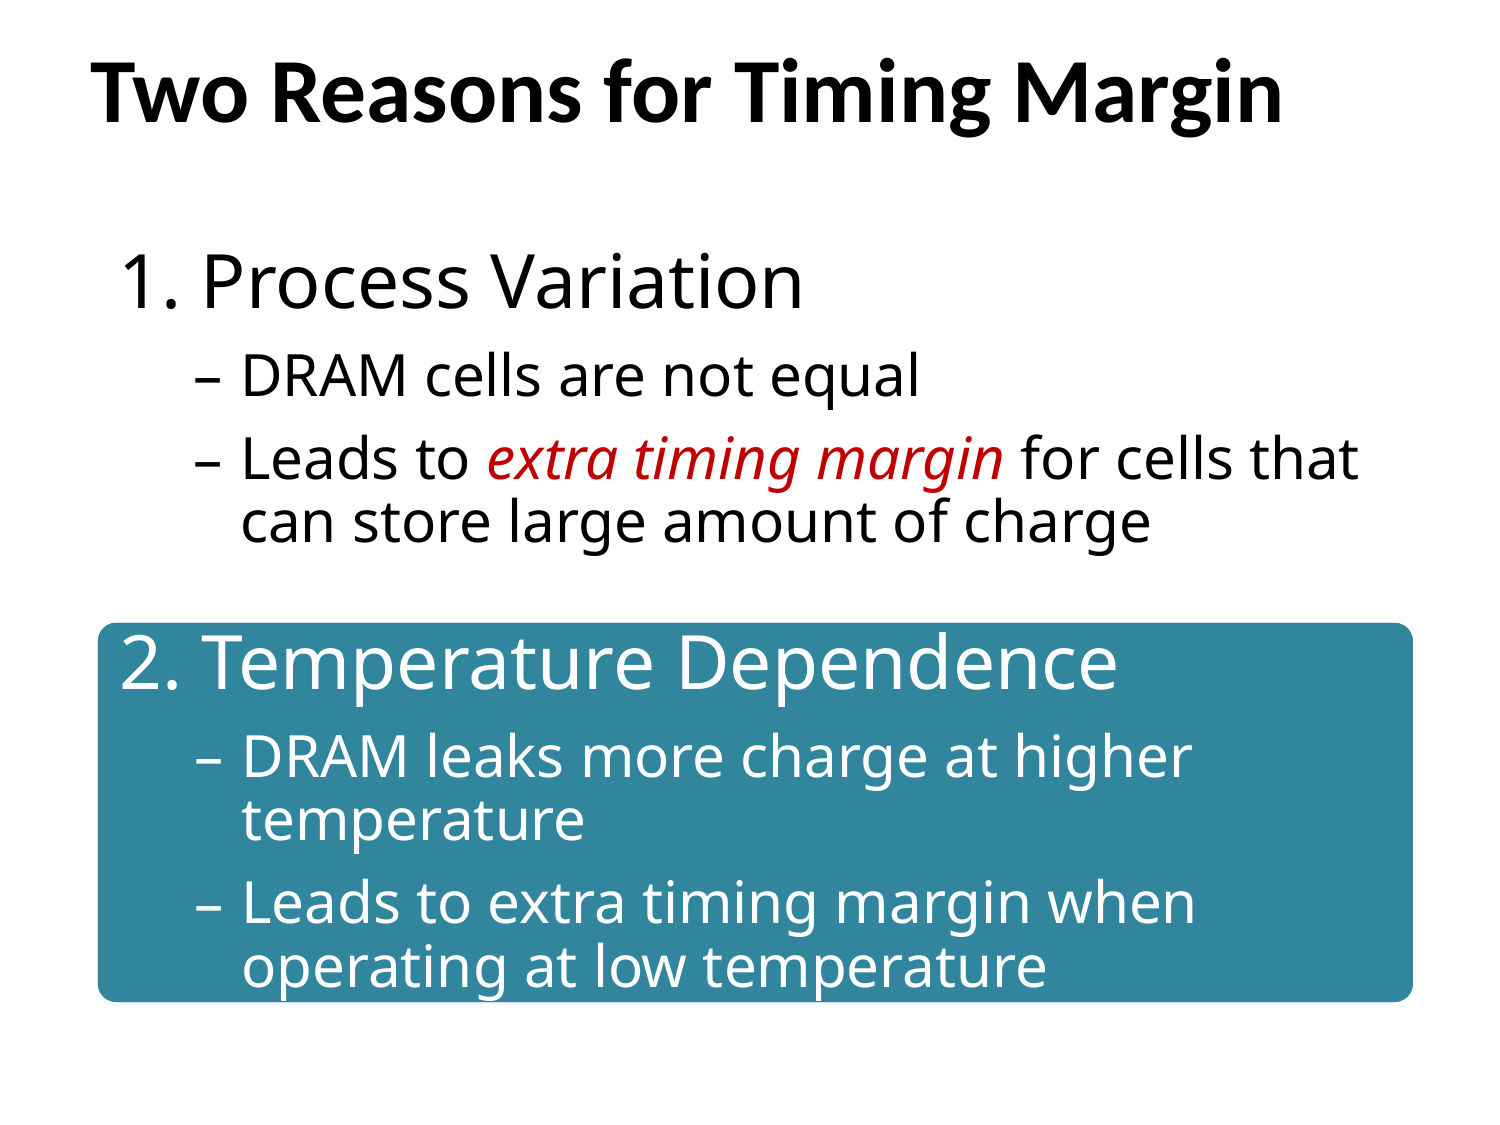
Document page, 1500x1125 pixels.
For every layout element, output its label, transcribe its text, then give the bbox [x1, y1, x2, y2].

text_box Two Reasons for Timing Margin [74, 24, 1500, 150]
text_box 2. Temperature Dependence DRAM leaks more charge at higher temperature Leads to extra timing margin when operating at low temperature [97, 622, 1413, 1003]
text_box 1. Process Variation DRAM cells are not equal Leads to extra timing margin for cells that can store large amount of charge [97, 210, 1413, 590]
